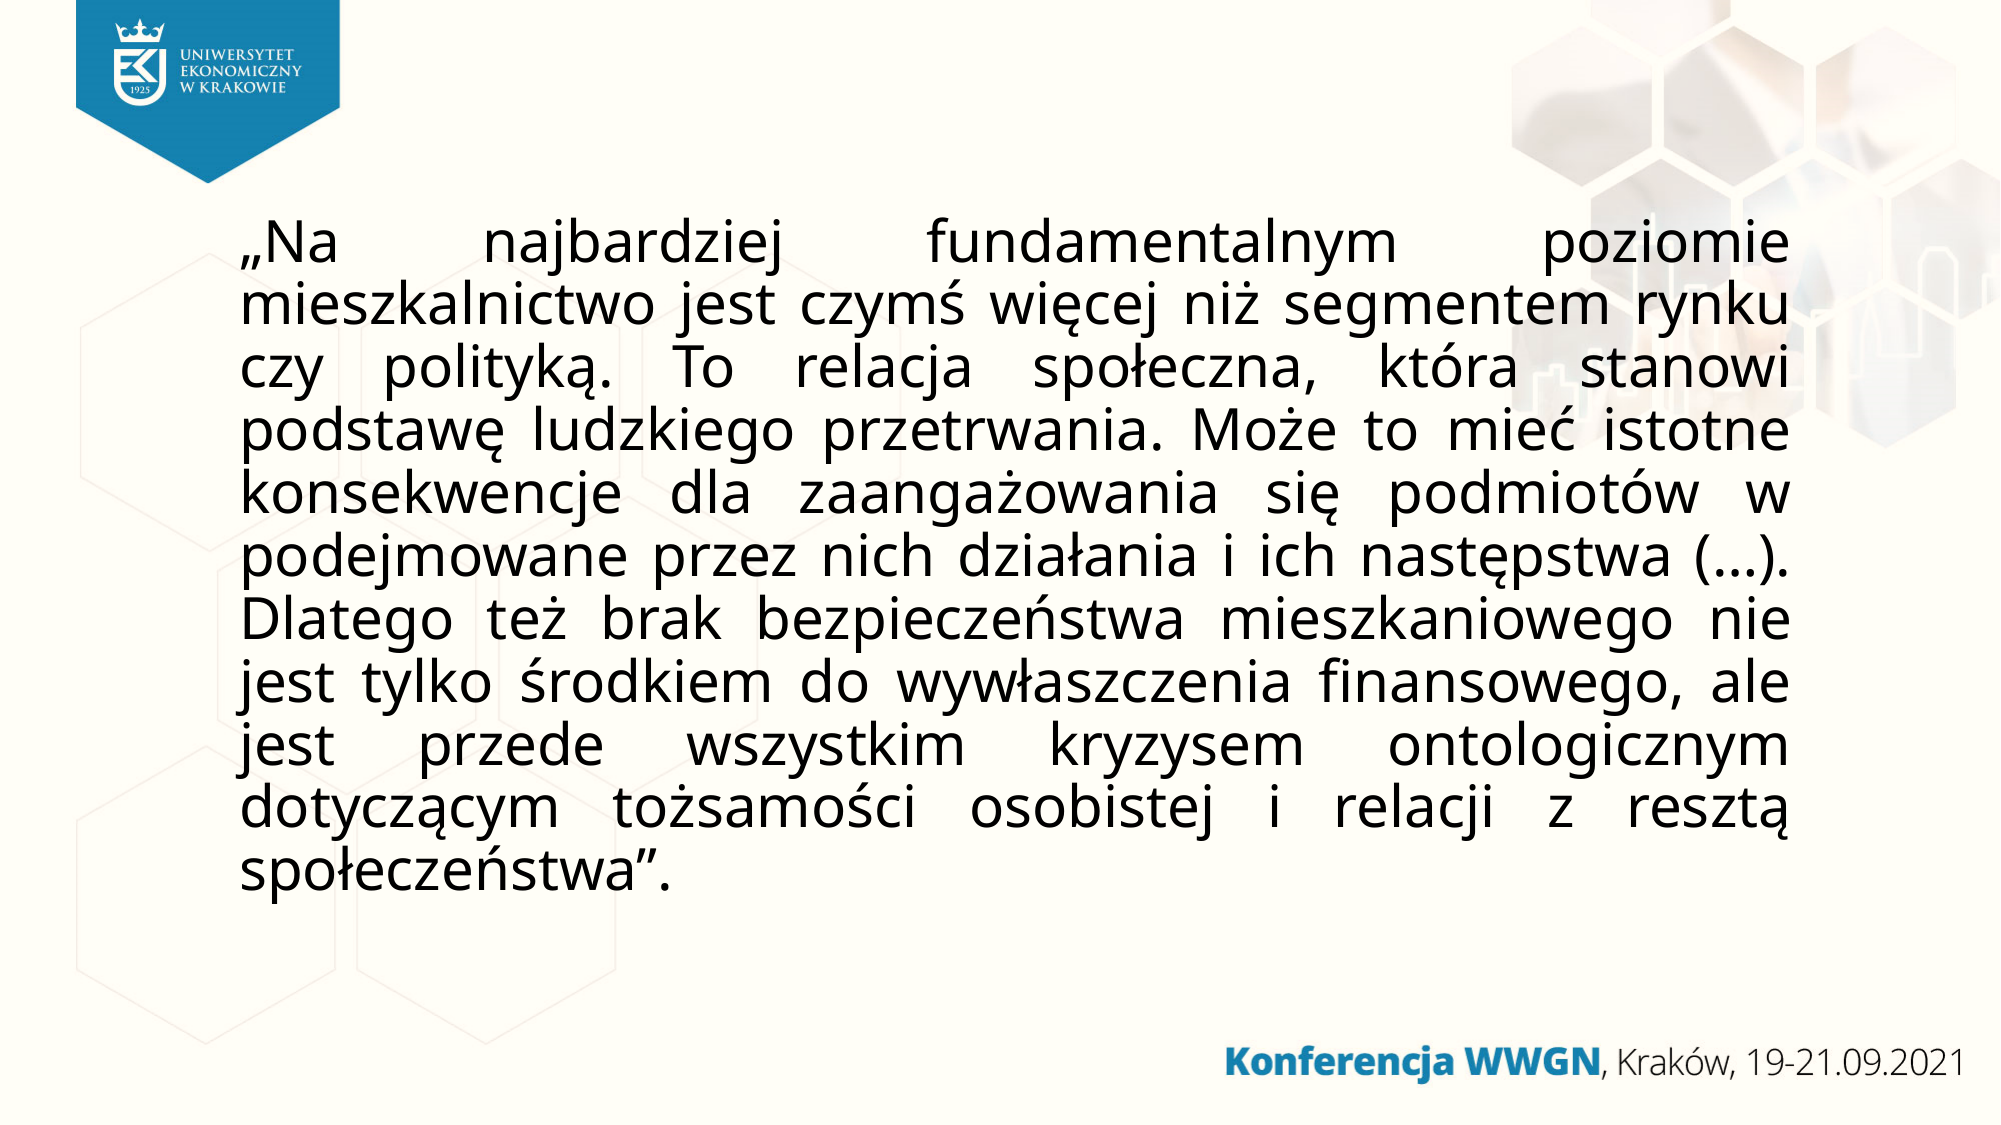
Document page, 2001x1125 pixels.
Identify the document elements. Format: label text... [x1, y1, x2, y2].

list „Na najbardziej fundamentalnym poziomie mieszkalnictwo jest czymś więcej niż segmentem rynku czy polityką. To relacja społeczna, która stanowi podstawę ludzkiego przetrwania. Może to mieć istotne konsekwencje dla zaangażowania się podmiotów w podejmowane przez nich działania i ich następstwa (…). Dlatego też brak bezpieczeństwa mieszkaniowego nie jest tylko środkiem do wywłaszczenia finansowego, ale jest przede wszystkim kryzysem ontologicznym dotyczącym tożsamości osobistej i relacji z resztą społeczeństwa”. [224, 204, 1807, 1017]
picture [0, 0, 2001, 1125]
